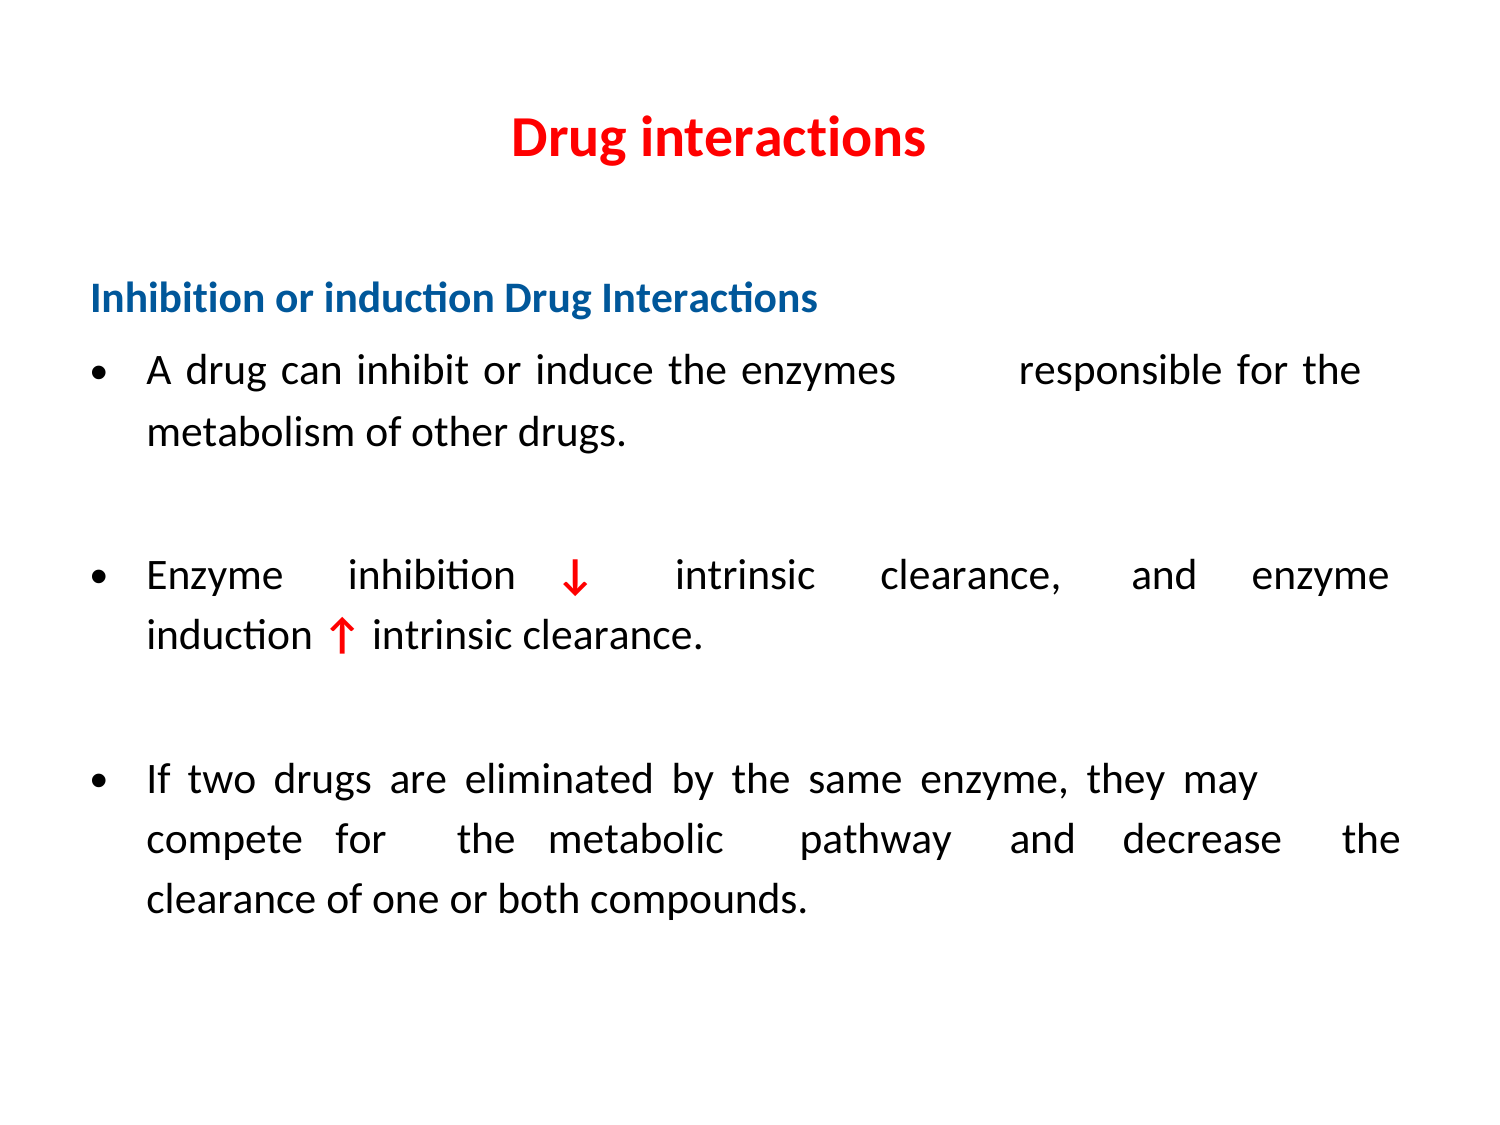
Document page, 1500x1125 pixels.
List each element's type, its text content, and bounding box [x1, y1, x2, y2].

text_box • [87, 346, 117, 401]
text_box Inhibition or induction Drug Interactions [87, 277, 935, 332]
text_box Drug interactions [509, 109, 1001, 181]
text_box • [87, 550, 117, 605]
text_box induction ↑ intrinsic clearance. [144, 613, 796, 668]
text_box pathway [797, 817, 983, 872]
text_box the metabolic [454, 817, 773, 872]
text_box the [1339, 817, 1420, 872]
text_box enzyme [1249, 553, 1420, 608]
text_box clearance, [878, 553, 1097, 608]
text_box and [1007, 817, 1096, 872]
text_box decrease [1120, 817, 1315, 872]
text_box compete for [144, 817, 430, 872]
text_box A drug can inhibit or induce the enzymes metabolism of other drugs. [144, 349, 1013, 464]
text_box inhibition ↓ [345, 553, 641, 608]
text_box Enzyme [144, 553, 314, 608]
text_box intrinsic [672, 553, 846, 608]
text_box If two drugs are eliminated by the same enzyme, they may [144, 757, 1420, 812]
text_box responsible for the [1016, 349, 1420, 404]
text_box and [1129, 553, 1218, 608]
text_box • [87, 754, 117, 809]
text_box clearance of one or both compounds. [144, 877, 916, 932]
